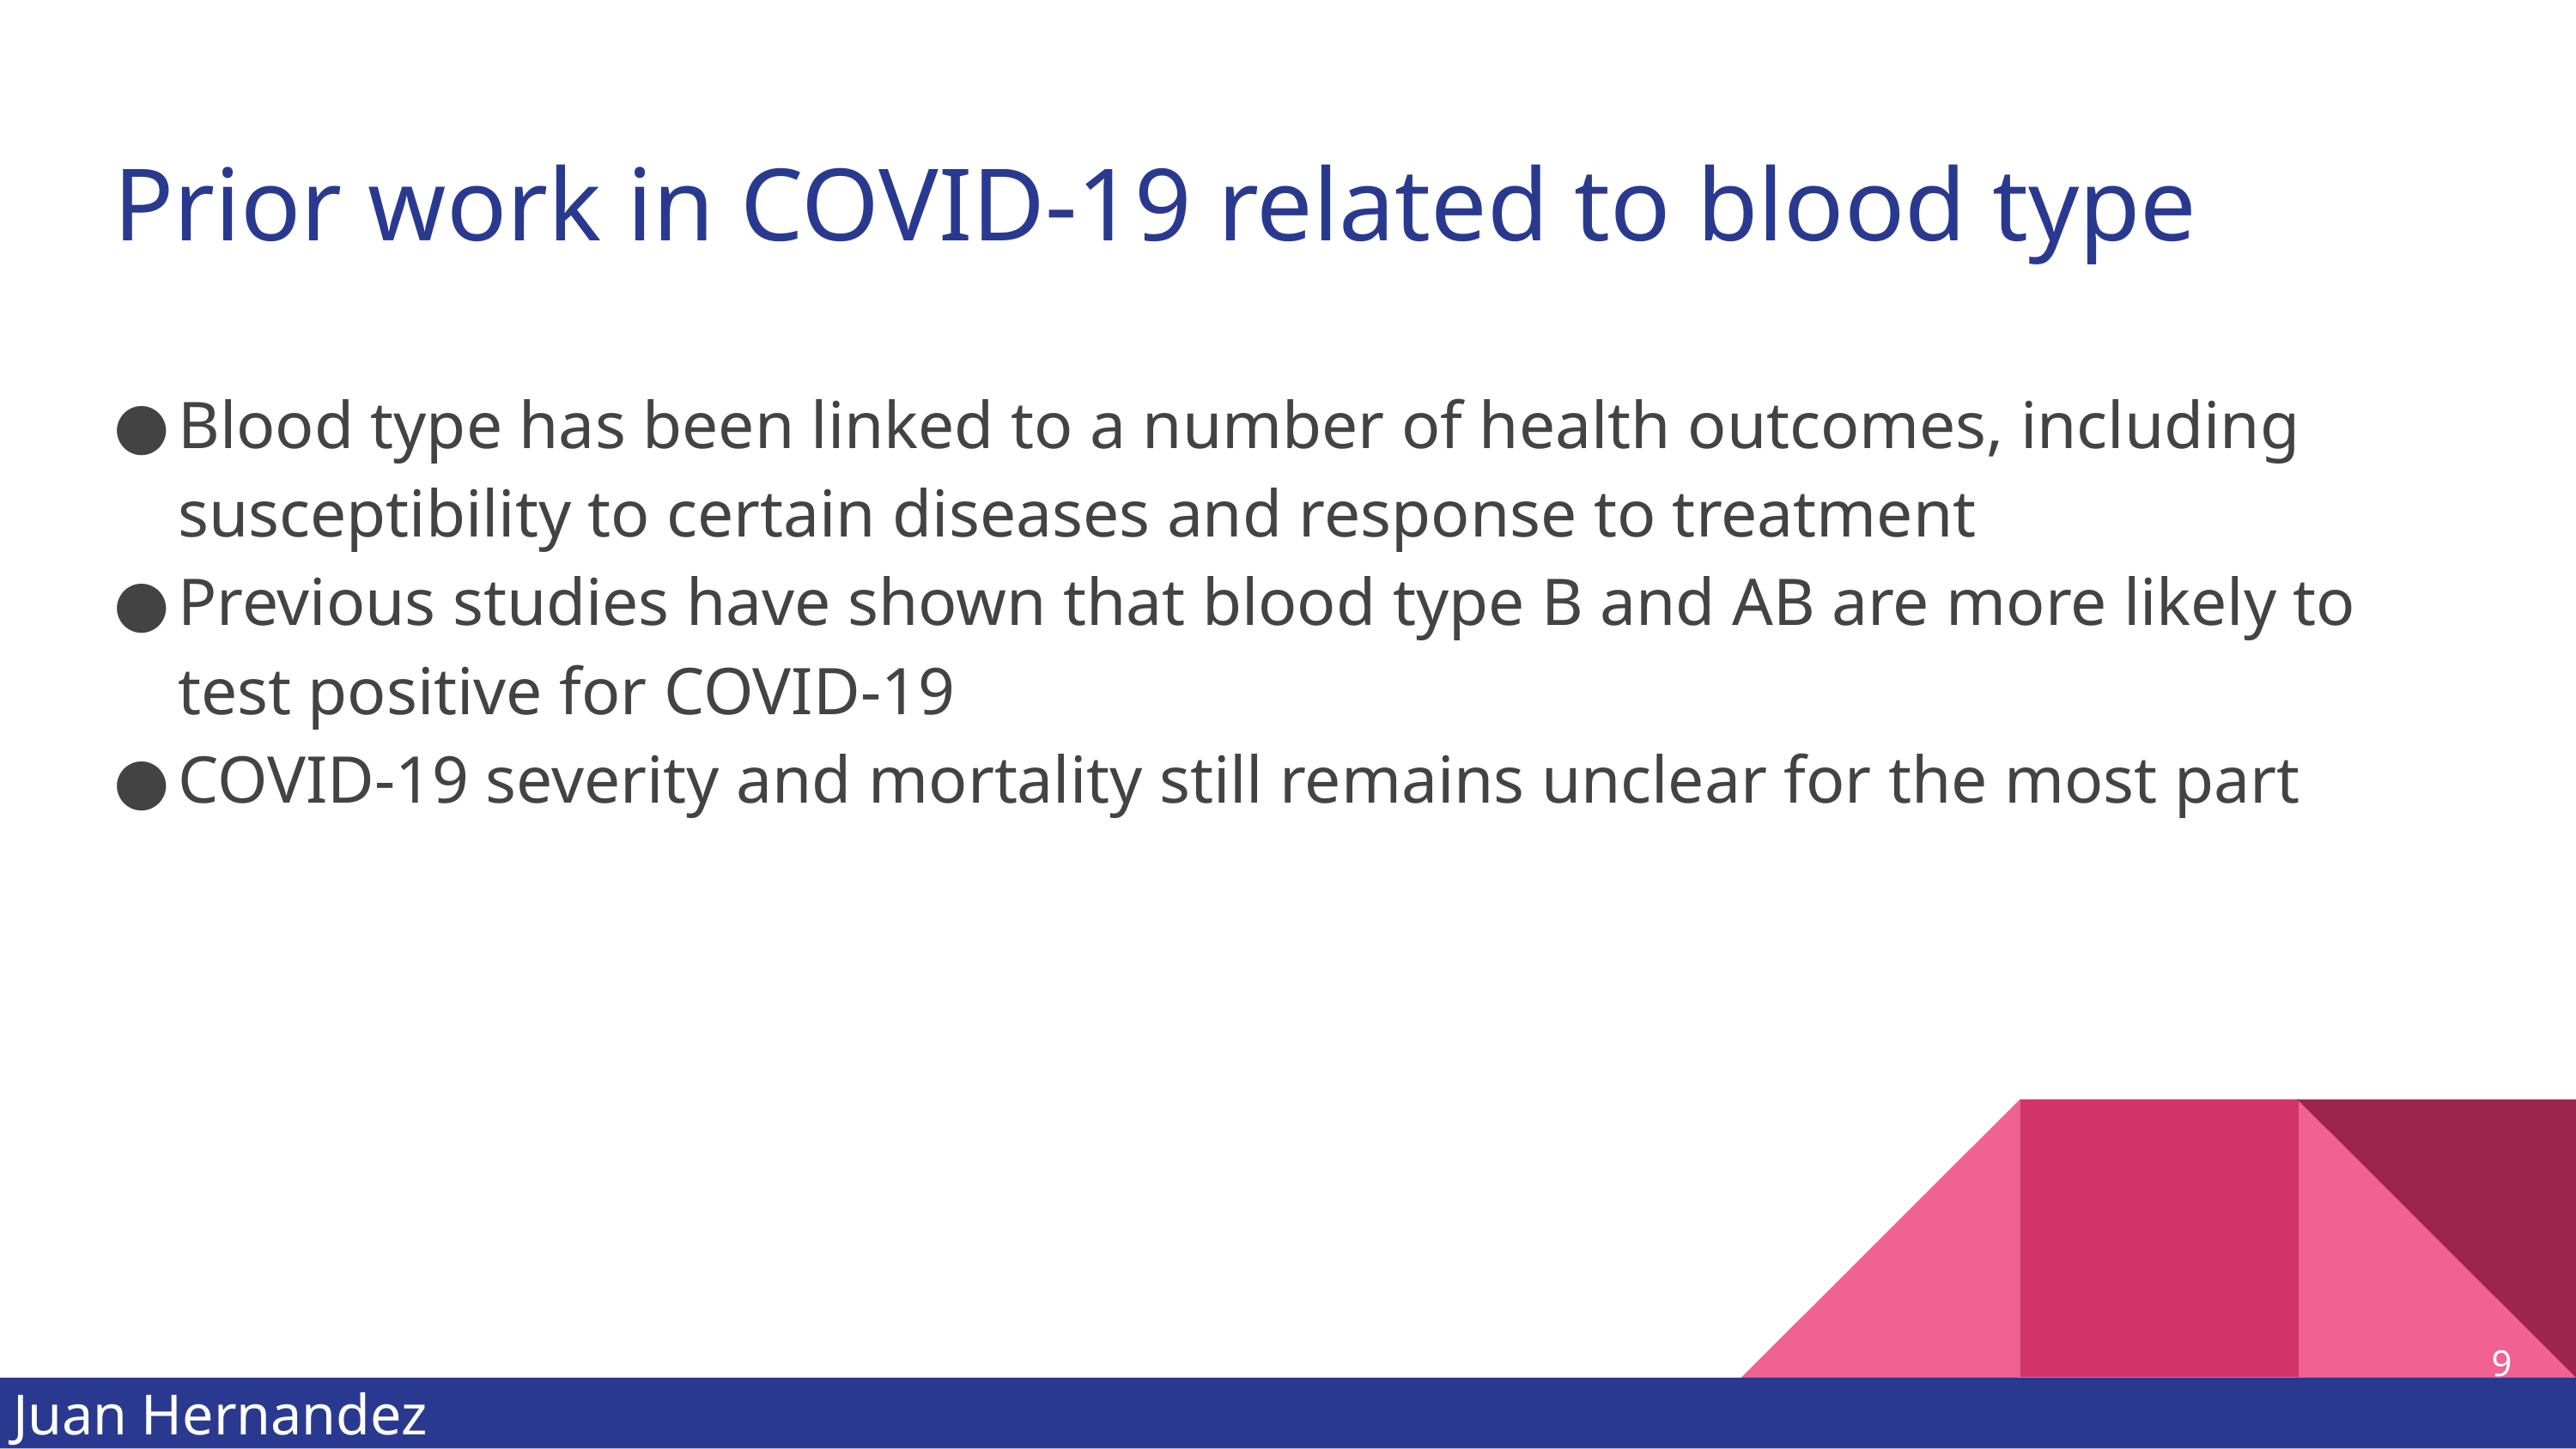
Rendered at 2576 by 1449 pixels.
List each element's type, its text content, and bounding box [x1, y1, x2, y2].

list Blood type has been linked to a number of health outcomes, including susceptibility to certain diseases and response to treatment Previous studies have shown that blood type B and AB are more likely to test positive for COVID-19 COVID-19 severity and mortality still remains unclear for the most part [88, 346, 2488, 1287]
text_box Juan Hernandez [0, 1366, 637, 1449]
slide_number ‹#› [2383, 1309, 2538, 1422]
title Prior work in COVID-19 related to blood type [88, 115, 2488, 287]
